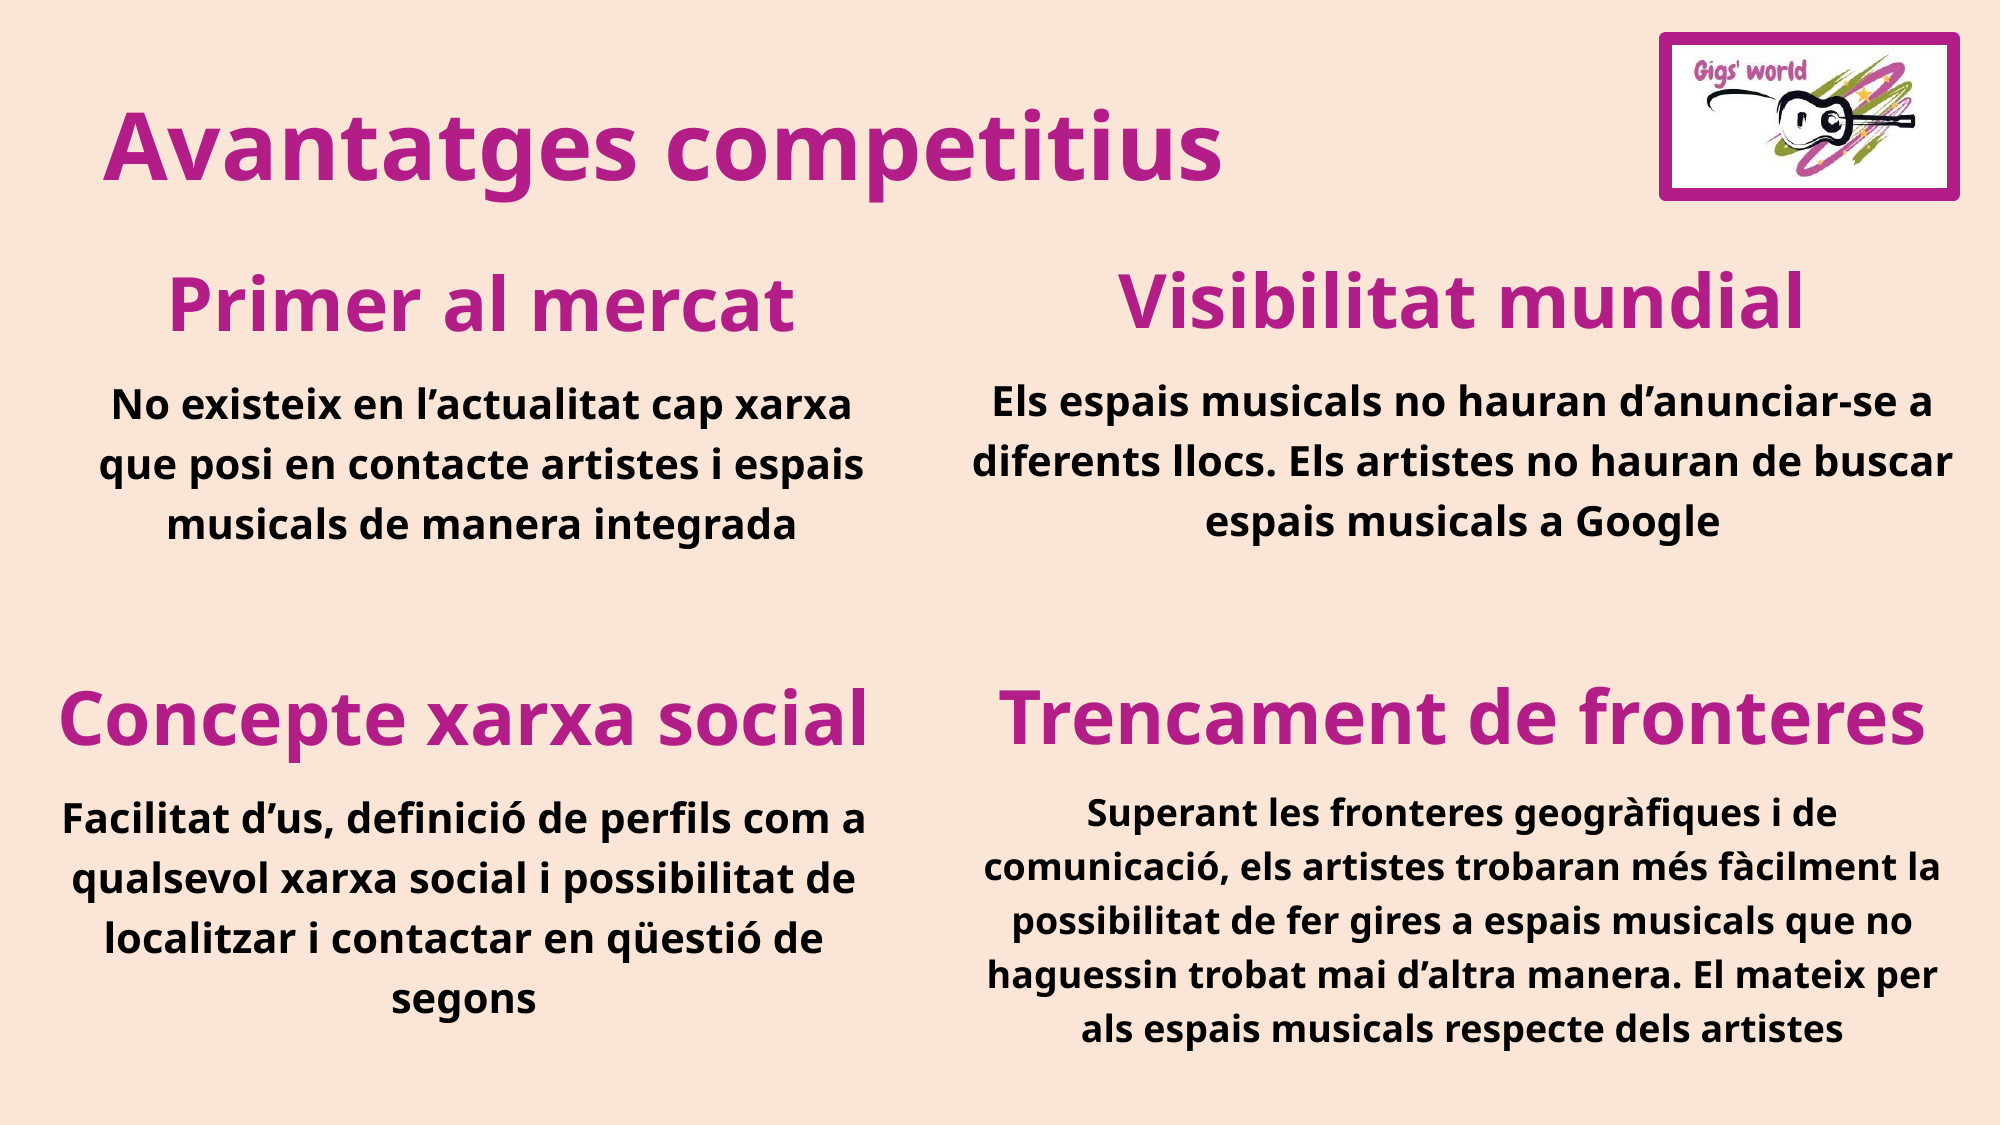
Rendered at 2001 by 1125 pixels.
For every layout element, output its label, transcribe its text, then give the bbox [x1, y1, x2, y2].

text_box Visibilitat mundial Els espais musicals no hauran d’anunciar-se a diferents llocs. Els artistes no hauran de buscar espais musicals a Google [952, 228, 1974, 613]
text_box Primer al mercat No existeix en l’actualitat cap xarxa que posi en contacte artistes i espais musicals de manera integrada [51, 231, 913, 616]
text_box Concepte xarxa social Facilitat d’us, definició de perfils com a qualsevol xarxa social i possibilitat de localitzar i contactar en qüestió de segons [15, 645, 913, 1105]
picture [1671, 44, 1948, 189]
text_box Avantatges competitius [88, 40, 1387, 209]
text_box Trencament de fronteres Superant les fronteres geogràfiques i de comunicació, els artistes trobaran més fàcilment la possibilitat de fer gires a espais musicals que no haguessin trobat mai d’altra manera. El mateix per als espais musicals respecte dels artistes [952, 644, 1974, 1105]
